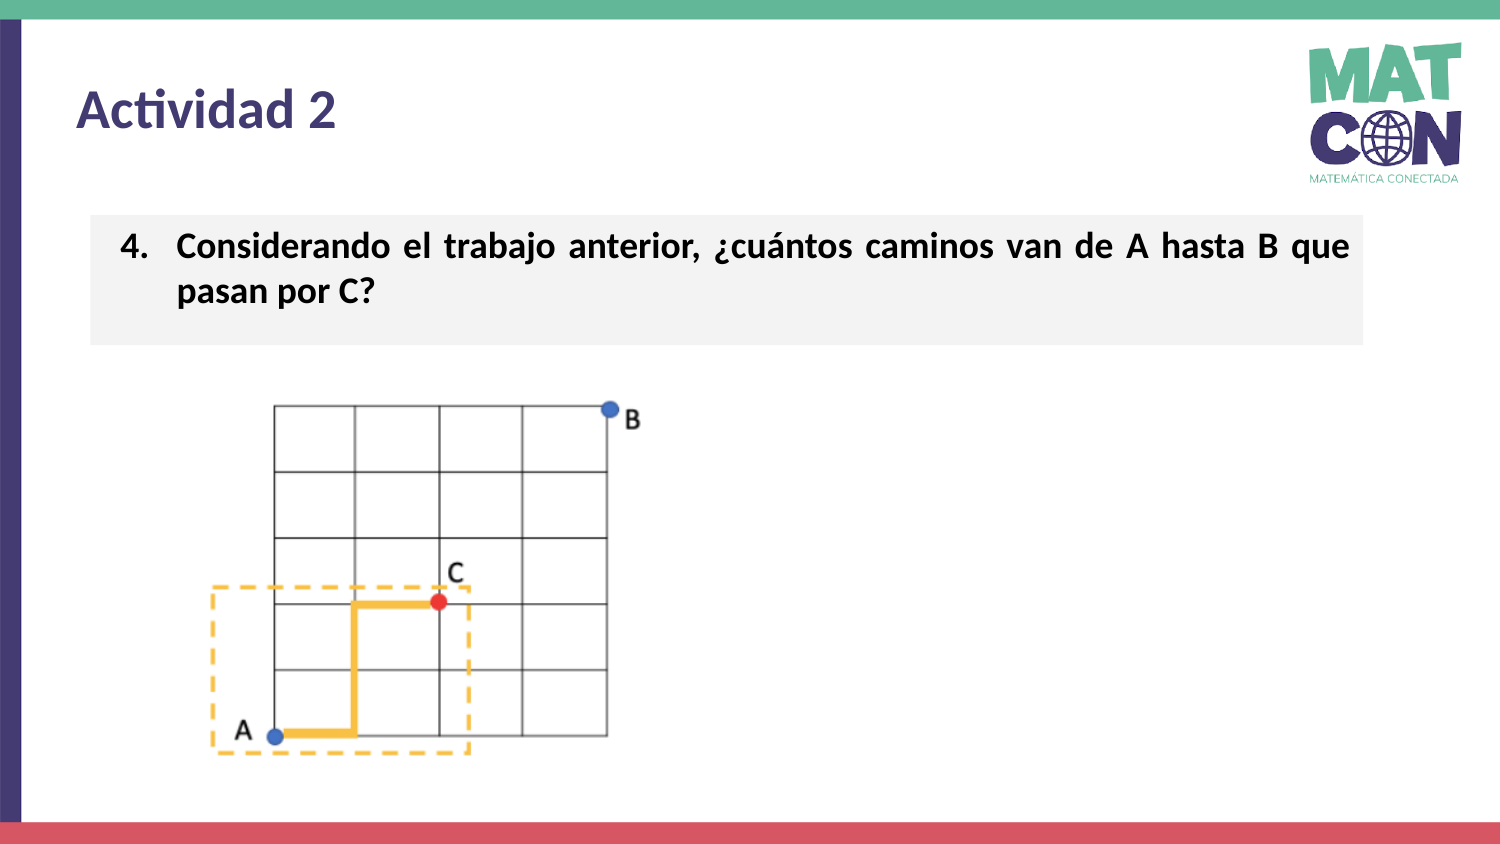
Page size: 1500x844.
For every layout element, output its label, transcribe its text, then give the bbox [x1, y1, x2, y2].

text_box Actividad 2 [65, 67, 1071, 146]
text_box Considerando el trabajo anterior, ¿cuántos caminos van de A hasta B que pasan por C? [90, 215, 1364, 346]
picture [0, 0, 1500, 844]
